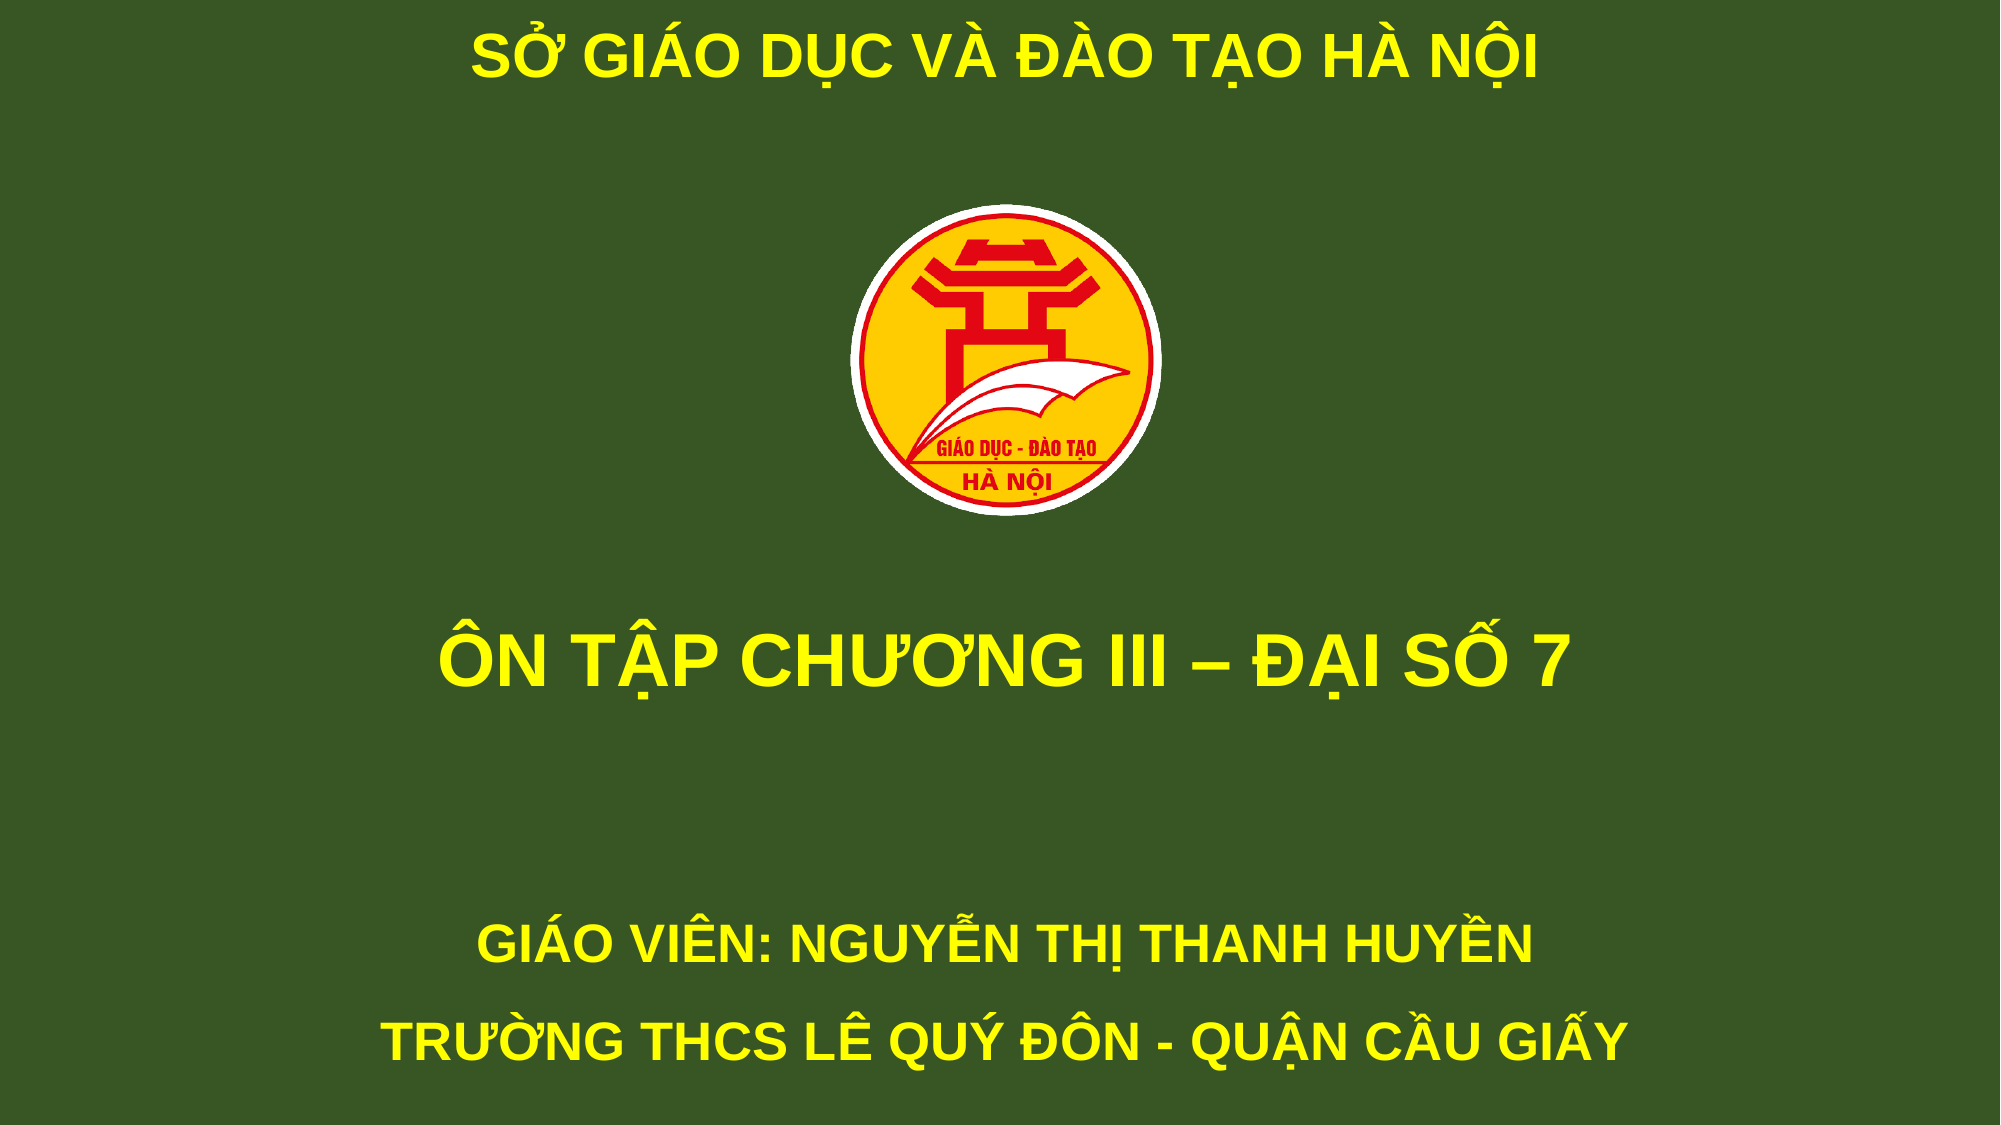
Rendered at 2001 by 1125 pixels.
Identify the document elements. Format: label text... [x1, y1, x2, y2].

text_box SỞ GIÁO DỤC VÀ ĐÀO TẠO HÀ NỘI [455, 7, 1556, 97]
text_box GIÁO VIÊN: NGUYỄN THỊ THANH HUYỀN TRƯỜNG THCS LÊ QUÝ ĐÔN - QUẬN CẦU GIẤY [366, 868, 1646, 1079]
picture [850, 204, 1162, 516]
text_box ÔN TẬP CHƯƠNG III – ĐẠI SỐ 7 [422, 558, 1590, 709]
